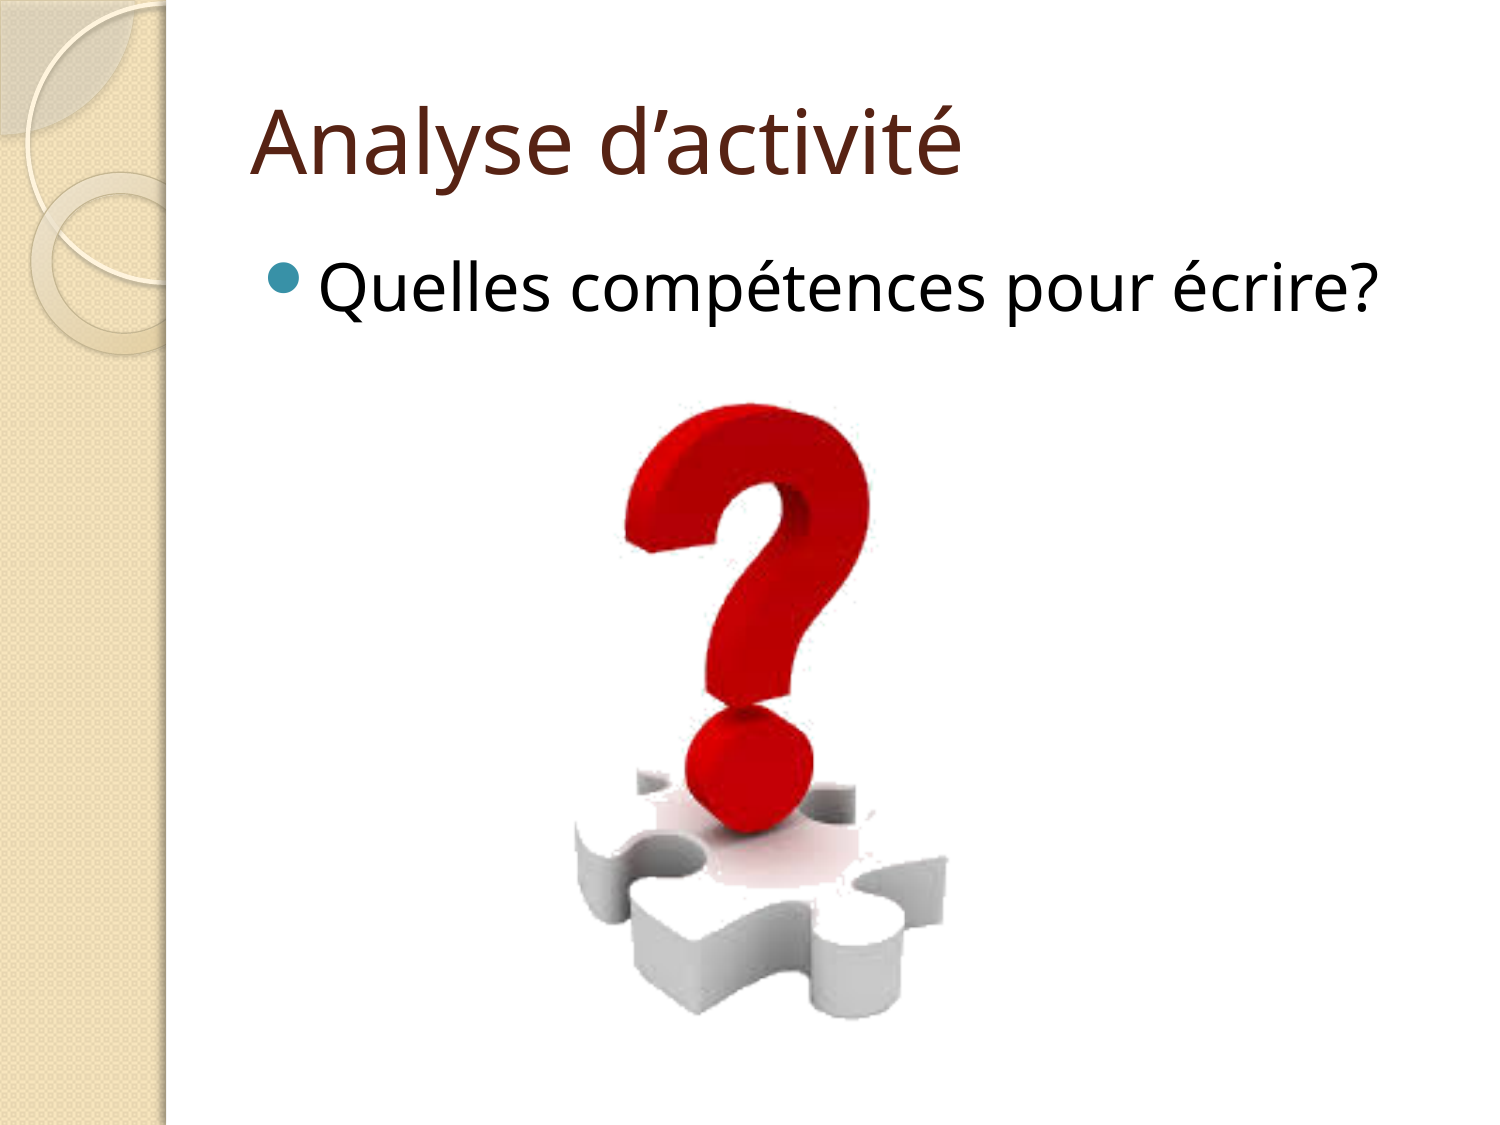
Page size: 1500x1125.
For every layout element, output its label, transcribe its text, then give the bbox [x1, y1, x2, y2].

list Quelles compétences pour écrire? [235, 237, 1466, 1025]
title Analyse d’activité [235, 45, 1466, 233]
picture [454, 379, 1060, 1039]
